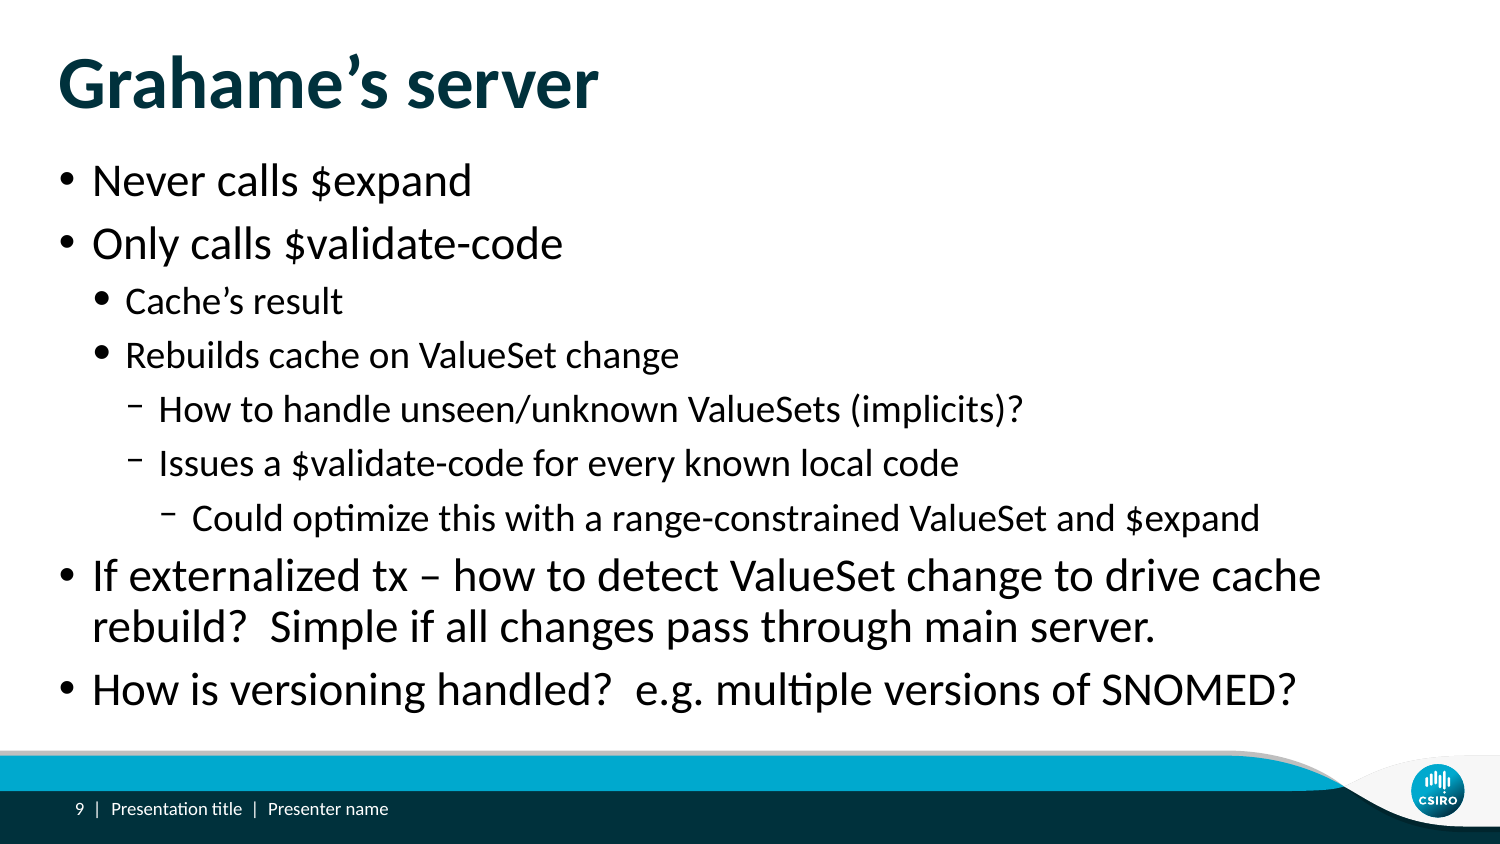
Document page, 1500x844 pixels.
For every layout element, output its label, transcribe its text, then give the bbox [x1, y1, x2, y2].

footer Presentation title | Presenter name [111, 800, 1110, 816]
title Grahame’s server [58, 33, 1447, 139]
slide_number 9 | [54, 800, 102, 816]
list Never calls $expand Only calls $validate-code Cache’s result Rebuilds cache on ValueSet change How to handle unseen/unknown ValueSets (implicits)? Issues a $validate-code for every known local code Could optimize this with a range-constrained ValueSet and $expand If externalized tx – how to detect ValueSet change to drive cache rebuild? Simple if all changes pass through main server. How is versioning handled? e.g. multiple versions of SNOMED? [58, 156, 1447, 719]
